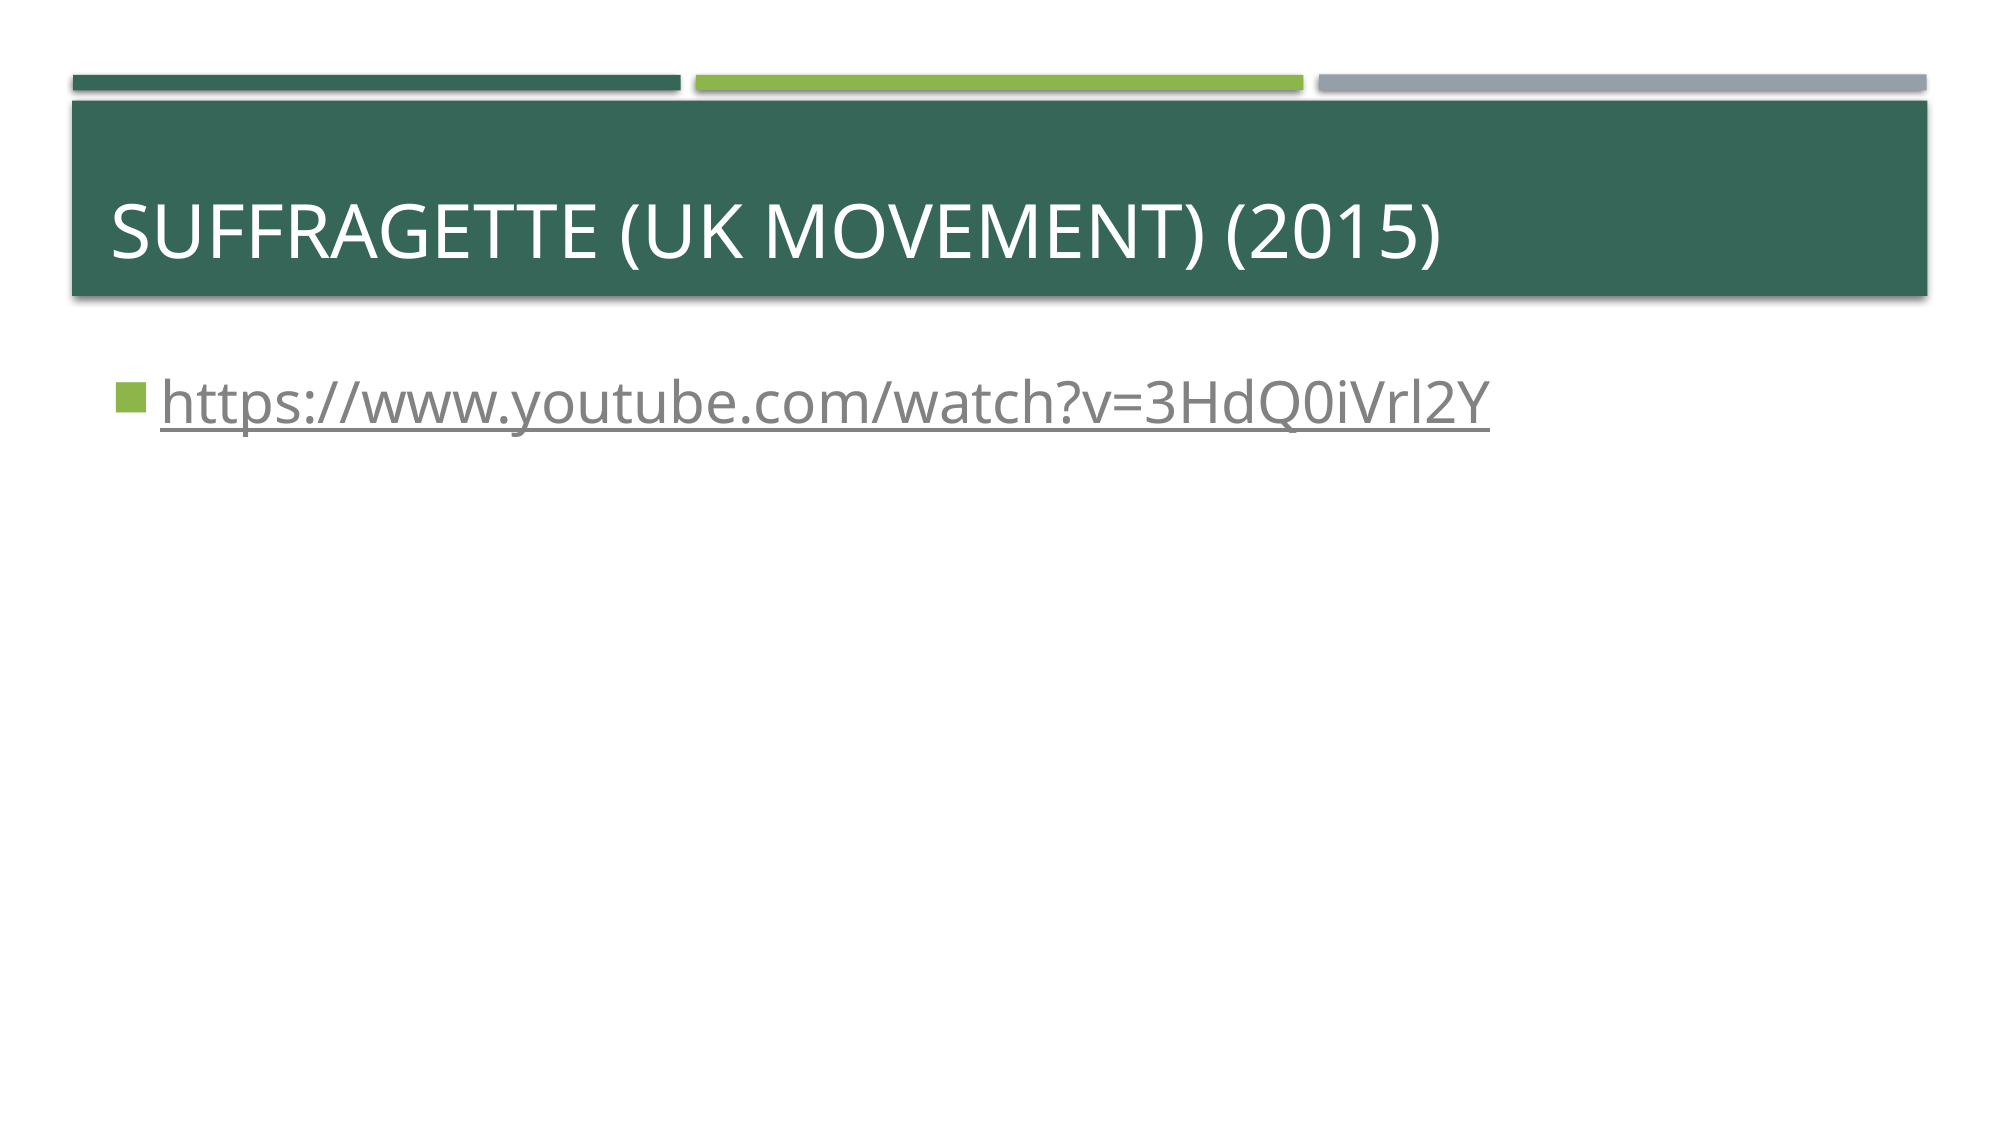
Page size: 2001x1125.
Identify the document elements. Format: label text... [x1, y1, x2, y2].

title Suffragette (UK Movement) (2015) [95, 115, 1905, 282]
list https://www.youtube.com/watch?v=3HdQ0iVrl2Y [95, 357, 1905, 962]
